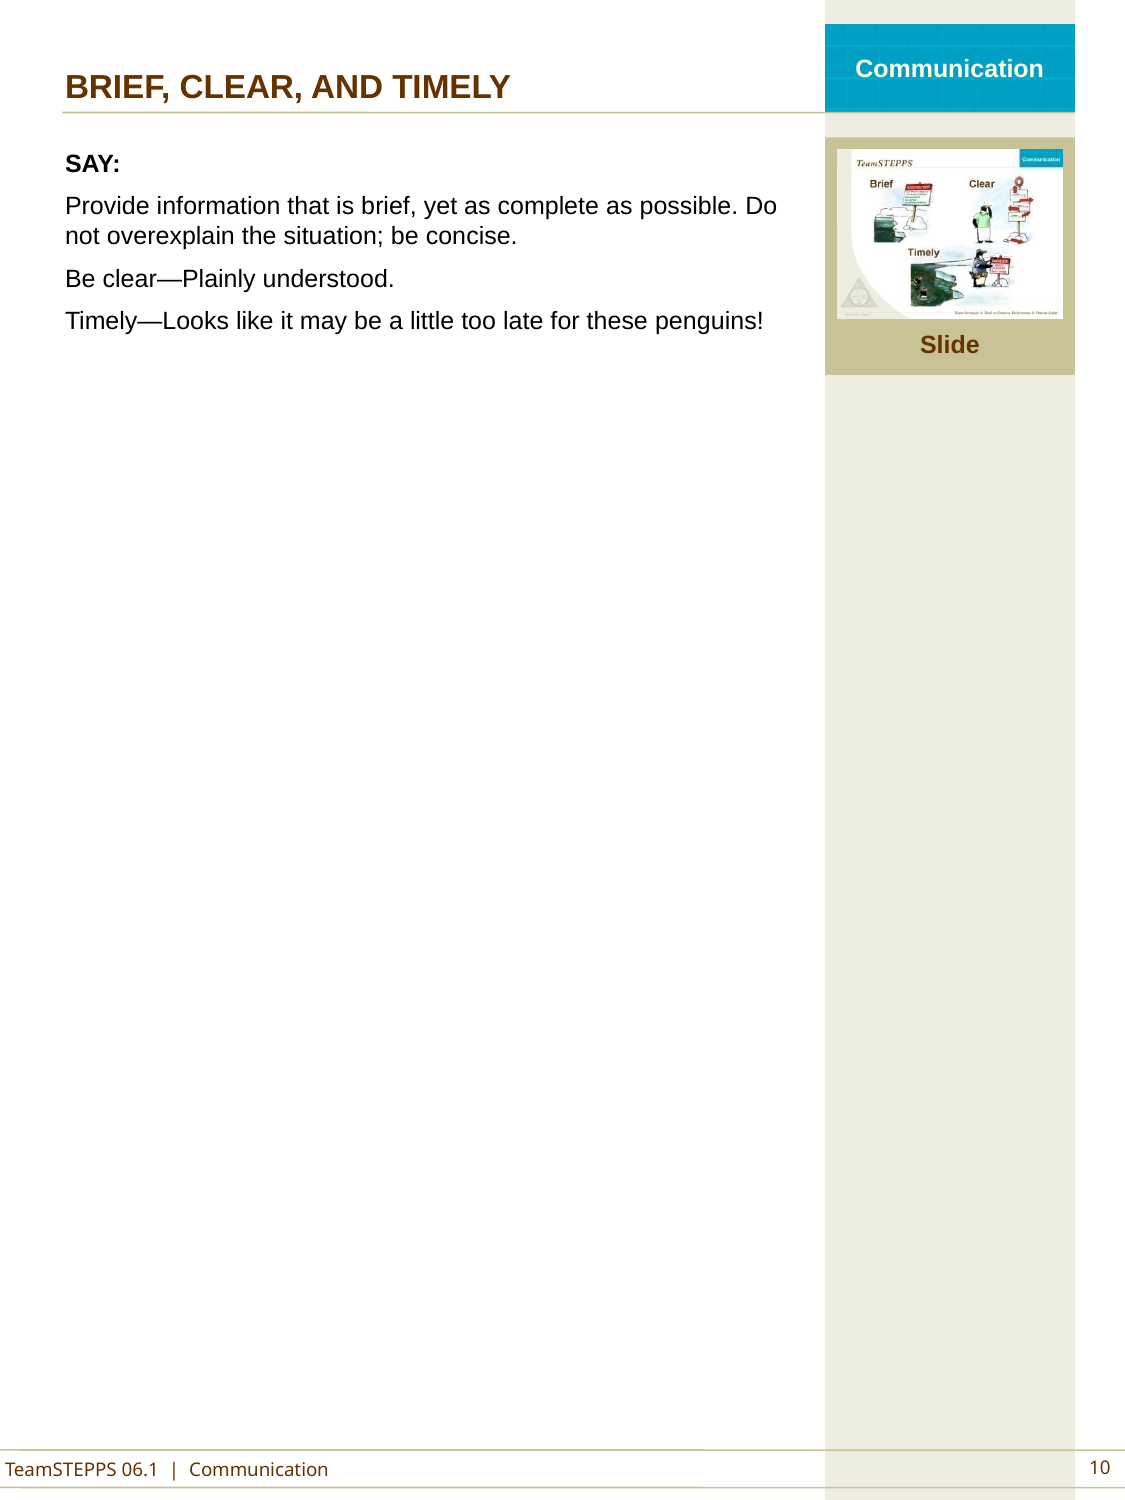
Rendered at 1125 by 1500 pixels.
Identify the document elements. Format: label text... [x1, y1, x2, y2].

title BRIEF, CLEAR, AND TIMELY [49, 47, 813, 113]
list SAY: Provide information that is brief, yet as complete as possible. Do not overexplain the situation; be concise. Be clear—Plainly understood. Timely—Looks like it may be a little too late for these penguins! [49, 139, 813, 1413]
picture [837, 149, 1063, 319]
picture [825, 75, 1075, 79]
slide_number 10 [1074, 1449, 1125, 1488]
picture [825, 107, 1075, 111]
picture [825, 42, 1075, 46]
